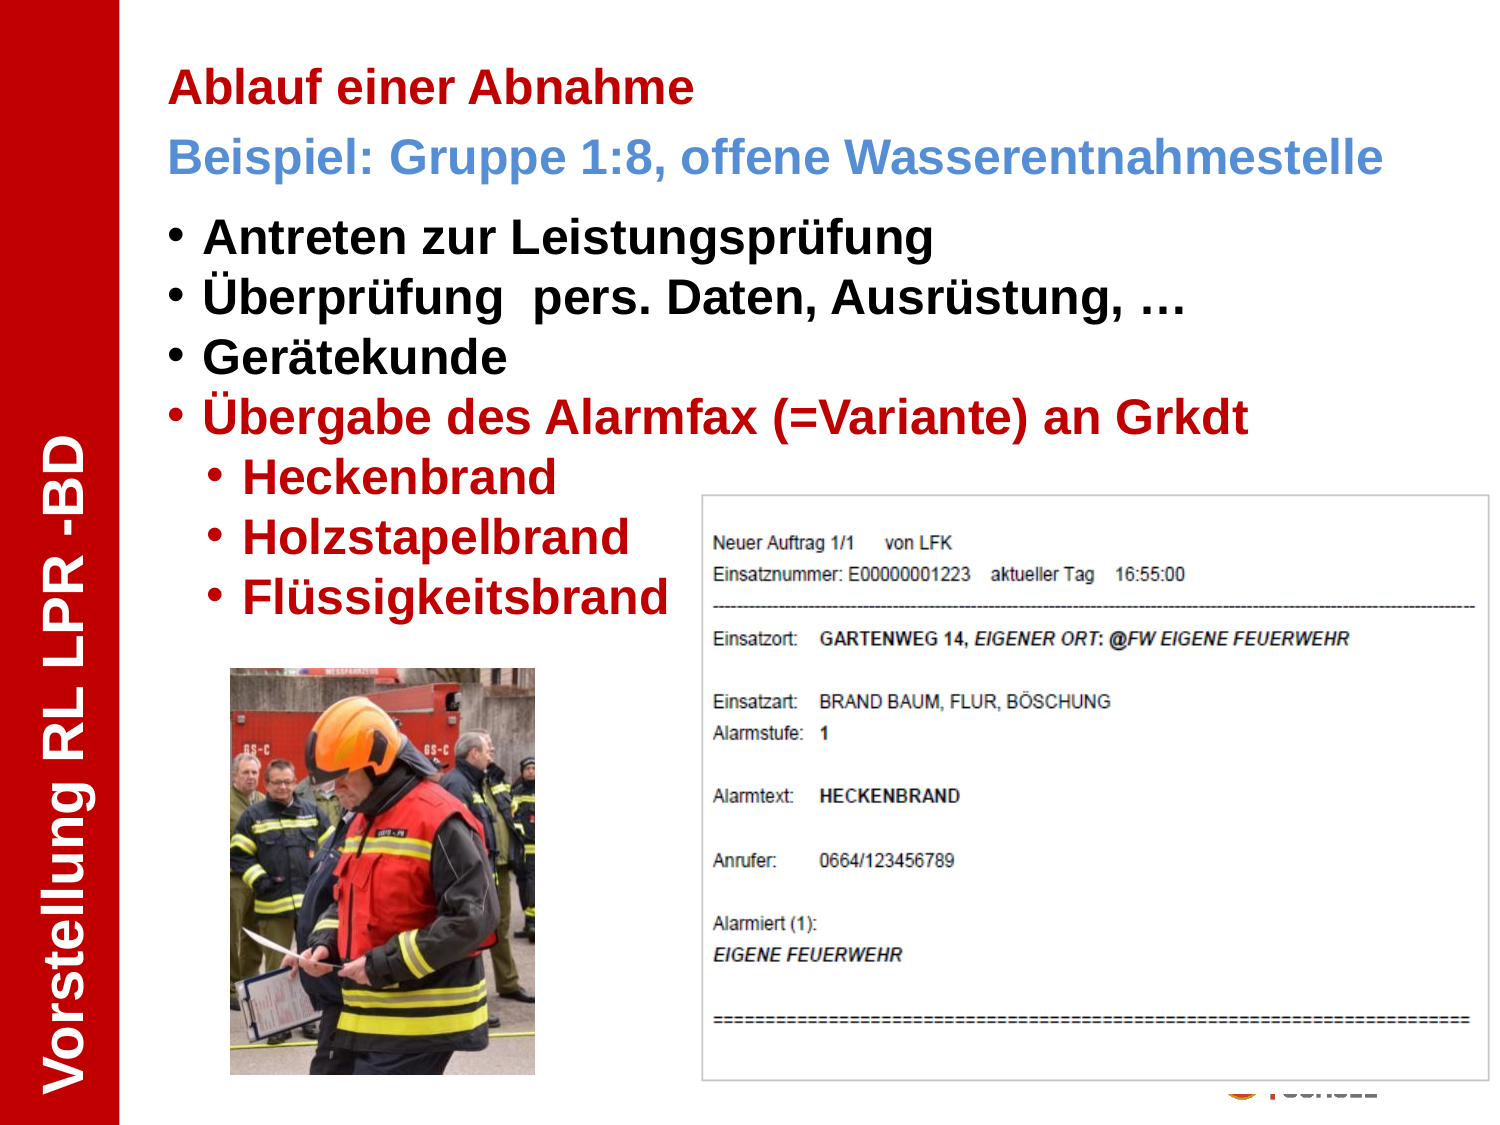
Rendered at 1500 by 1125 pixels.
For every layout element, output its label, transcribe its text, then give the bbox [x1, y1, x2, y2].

picture [229, 668, 536, 1075]
picture [690, 479, 1500, 1106]
text_box Ablauf einer Abnahme [152, 46, 1465, 122]
text_box Beispiel: Gruppe 1:8, offene Wasserentnahmestelle Antreten zur Leistungsprüfung Überprüfung pers. Daten, Ausrüstung, … Gerätekunde Übergabe des Alarmfax (=Variante) an Grkdt Heckenbrand Holzstapelbrand Flüssigkeitsbrand [152, 122, 1465, 632]
